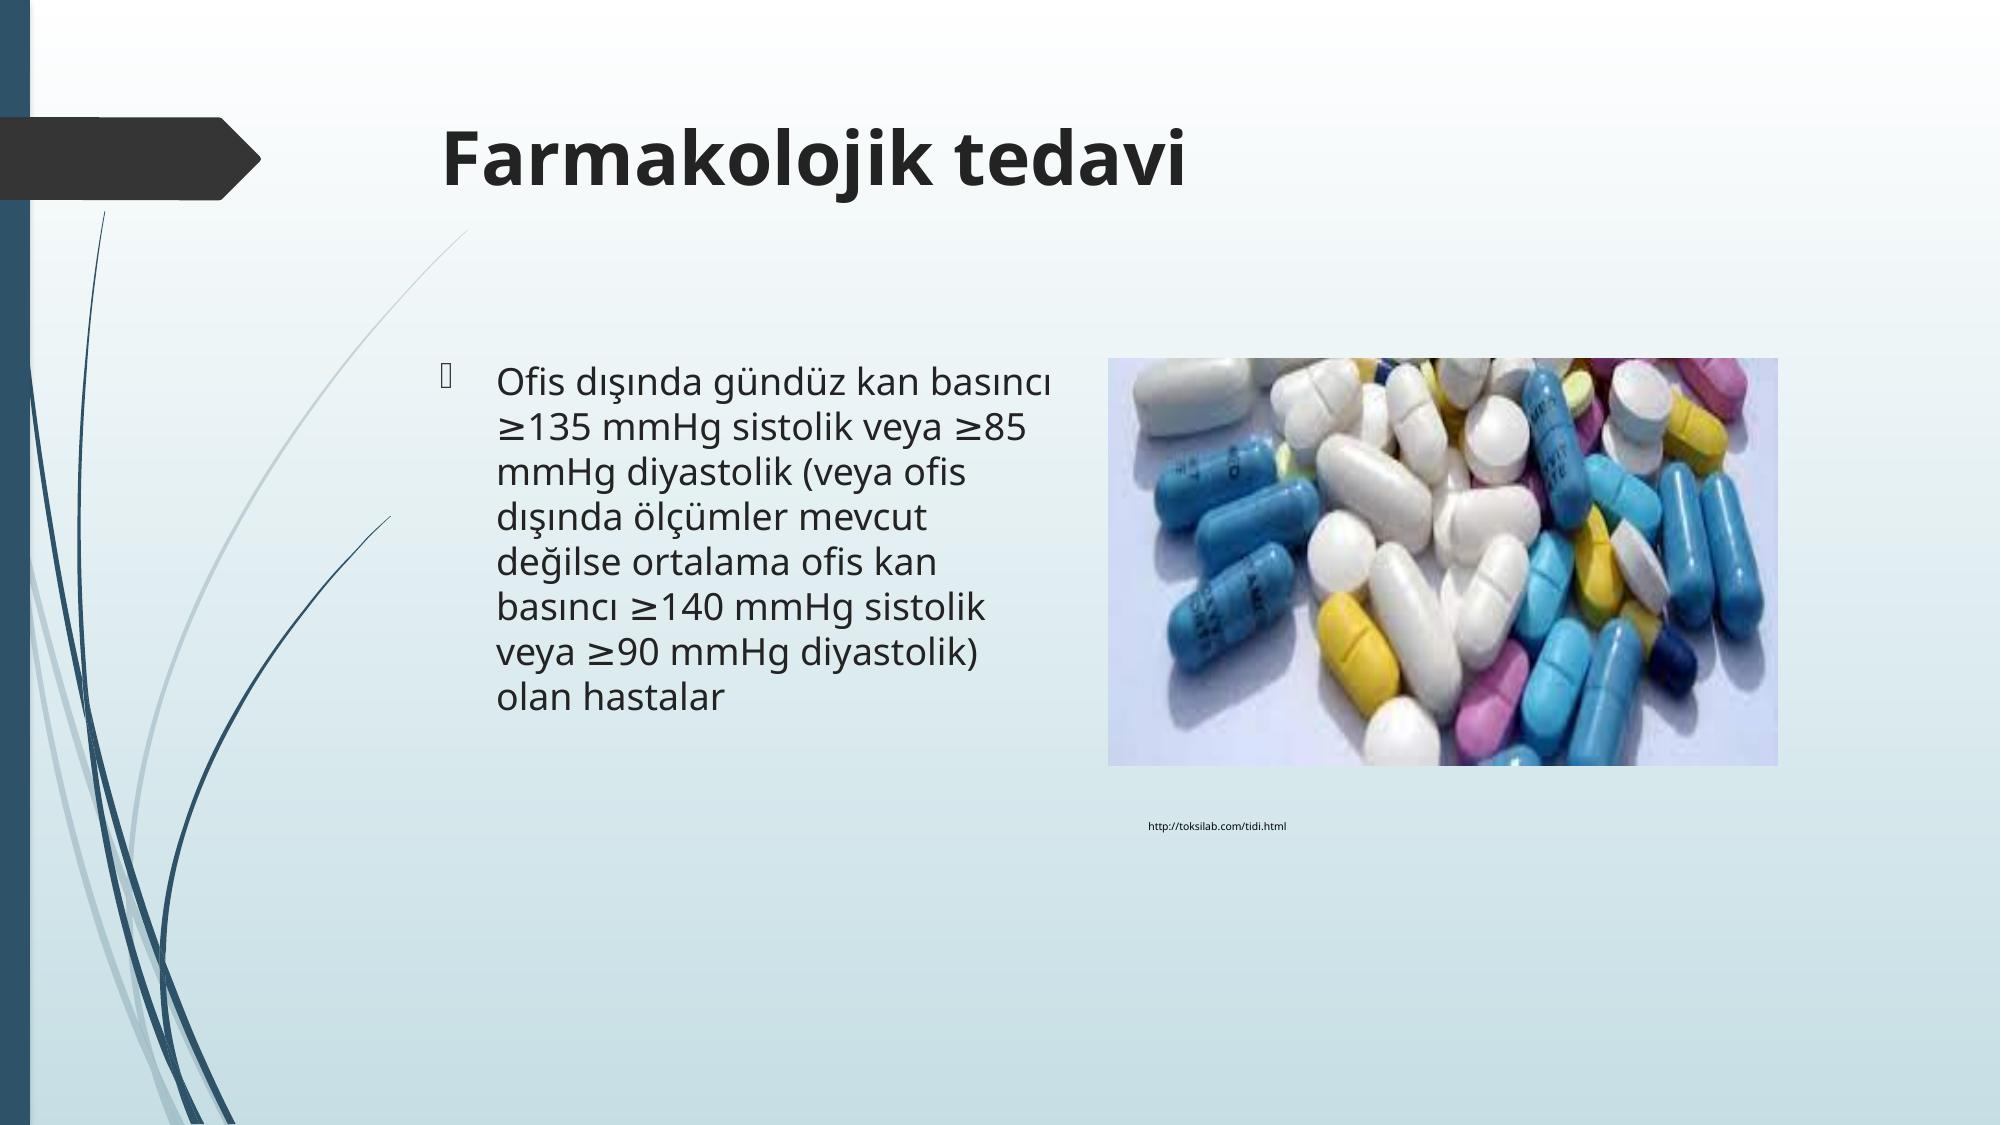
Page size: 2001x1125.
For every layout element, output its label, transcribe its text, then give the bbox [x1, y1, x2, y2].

title Farmakolojik tedavi [425, 102, 1888, 313]
list Ofis dışında gündüz kan basıncı ≥135 mmHg sistolik veya ≥85 mmHg diyastolik (veya ofis dışında ölçümler mevcut değilse ortalama ofis kan basıncı ≥140 mmHg sistolik veya ≥90 mmHg diyastolik) olan hastalar [424, 350, 1075, 970]
text_box http://toksilab.com/tidi.html [1133, 812, 1866, 840]
picture [1107, 358, 1779, 767]
